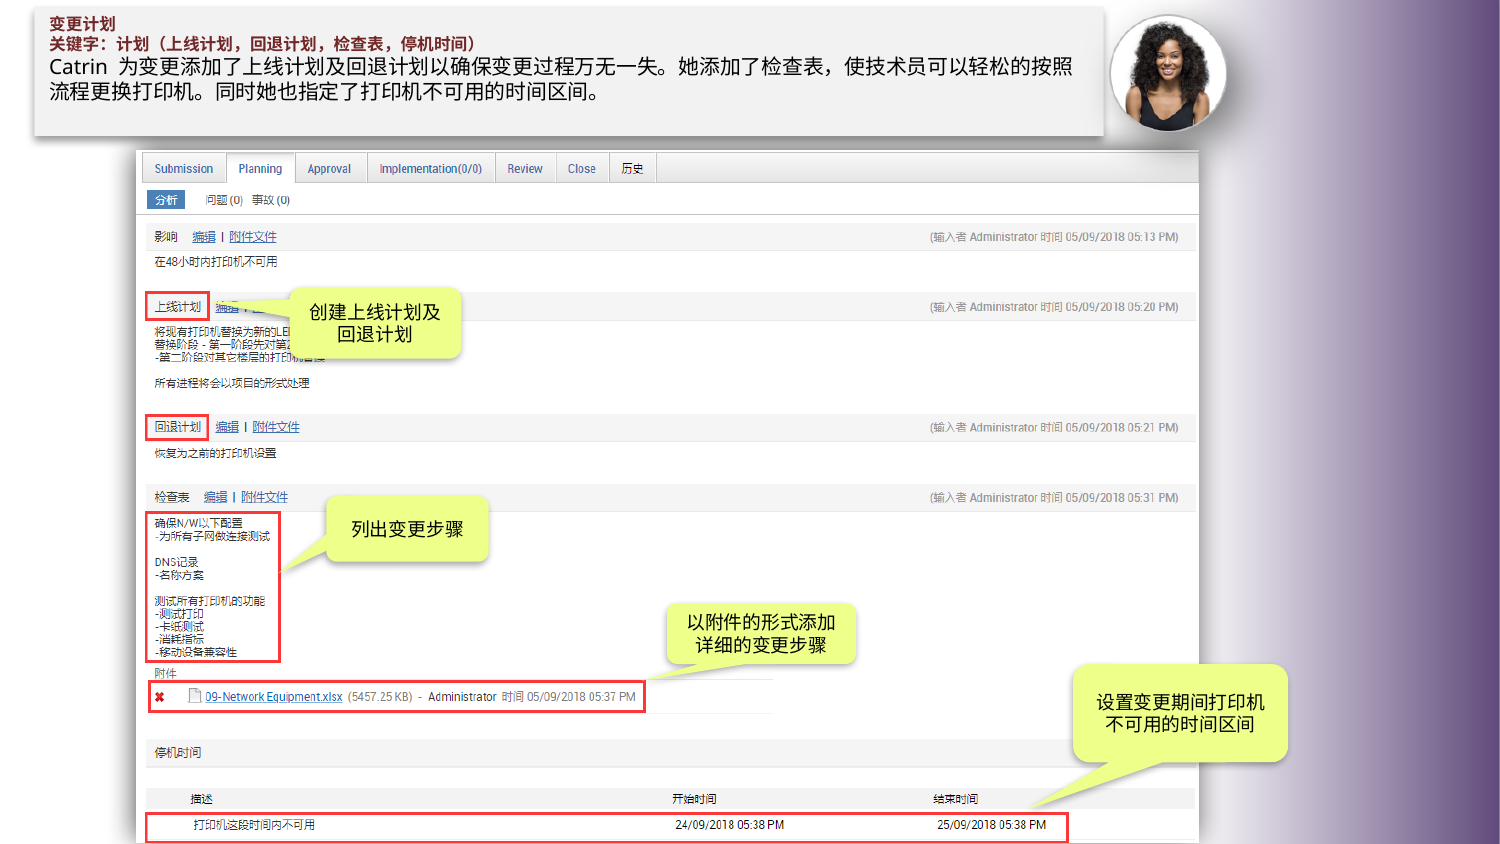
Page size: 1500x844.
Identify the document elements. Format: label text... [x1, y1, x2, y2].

picture [1108, 13, 1227, 132]
text_box 变更计划 关键字：计划（上线计划，回退计划，检查表，停机时间） Catrin 为变更添加了上线计划及回退计划以确保变更过程万无一失。她添加了检查表，使技术员可以轻松的按照流程更换打印机。同时她也指定了打印机不可用的时间区间。 [34, 6, 1104, 136]
text_box 设置变更期间打印机不可用的时间区间 [1203, 663, 1289, 764]
text_box [1214, 0, 1500, 844]
text_box [0, 0, 1125, 844]
picture [135, 149, 1199, 843]
